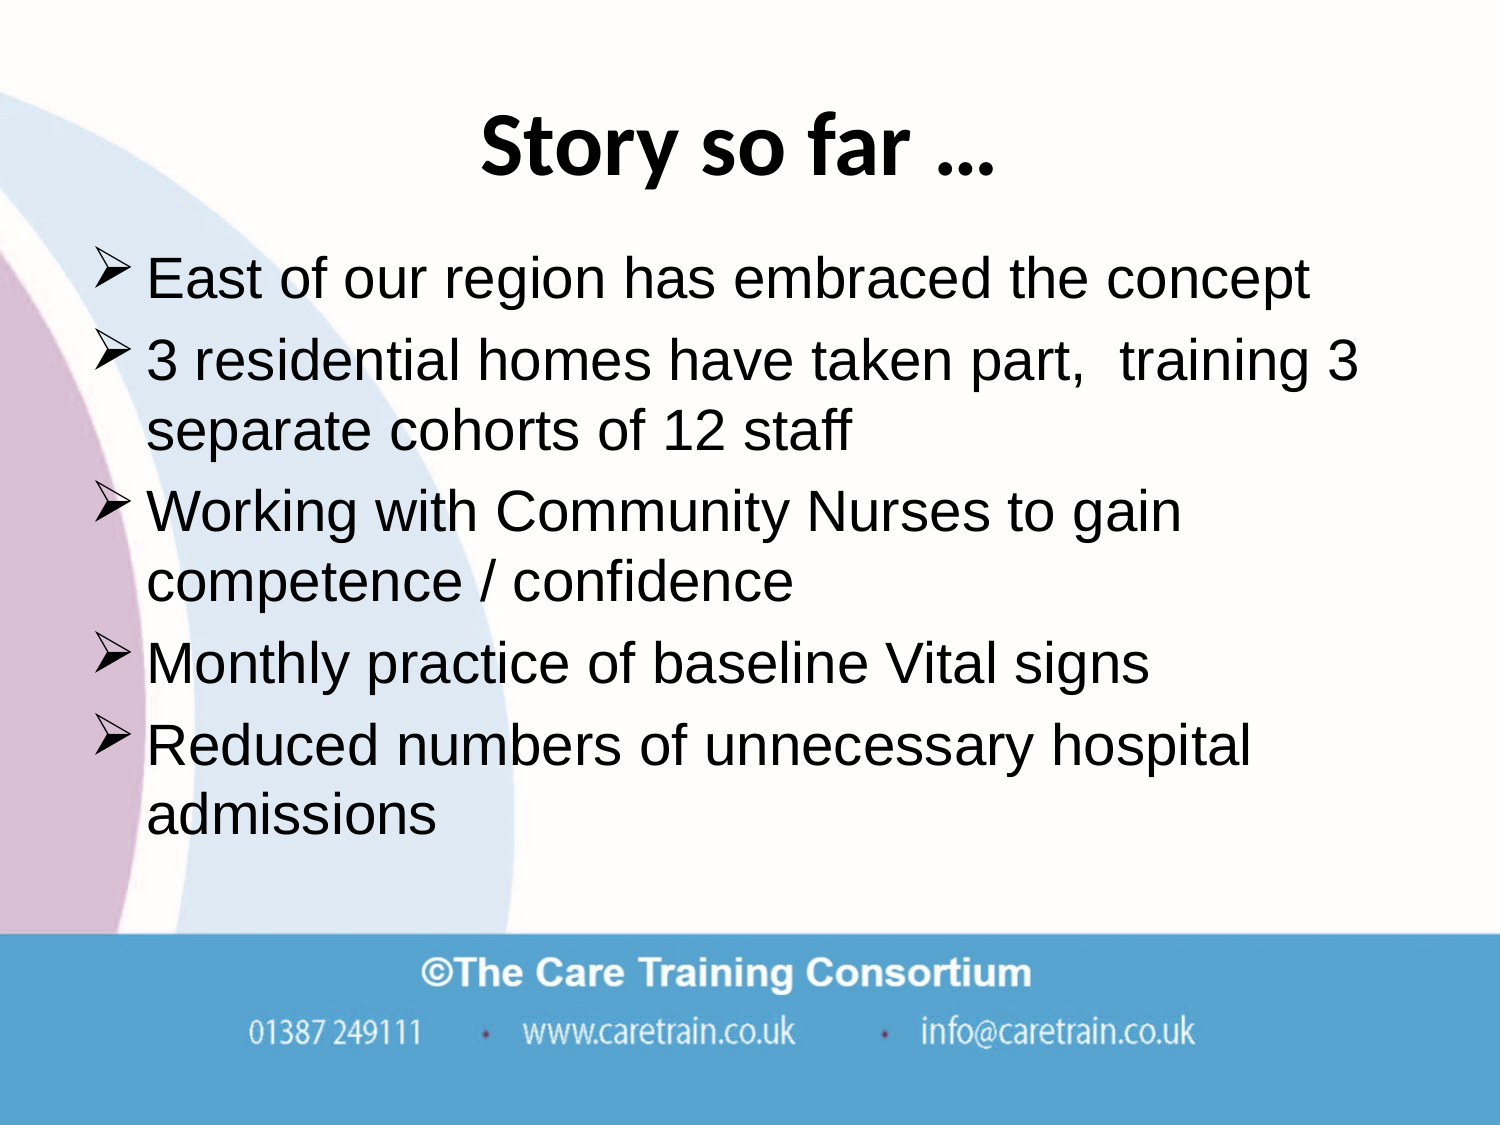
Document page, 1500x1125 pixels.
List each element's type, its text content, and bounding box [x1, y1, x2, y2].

list East of our region has embraced the concept 3 residential homes have taken part, training 3 separate cohorts of 12 staff Working with Community Nurses to gain competence / confidence Monthly practice of baseline Vital signs Reduced numbers of unnecessary hospital admissions [75, 232, 1425, 882]
picture [0, 0, 1500, 1125]
title Story so far … [75, 45, 1425, 232]
